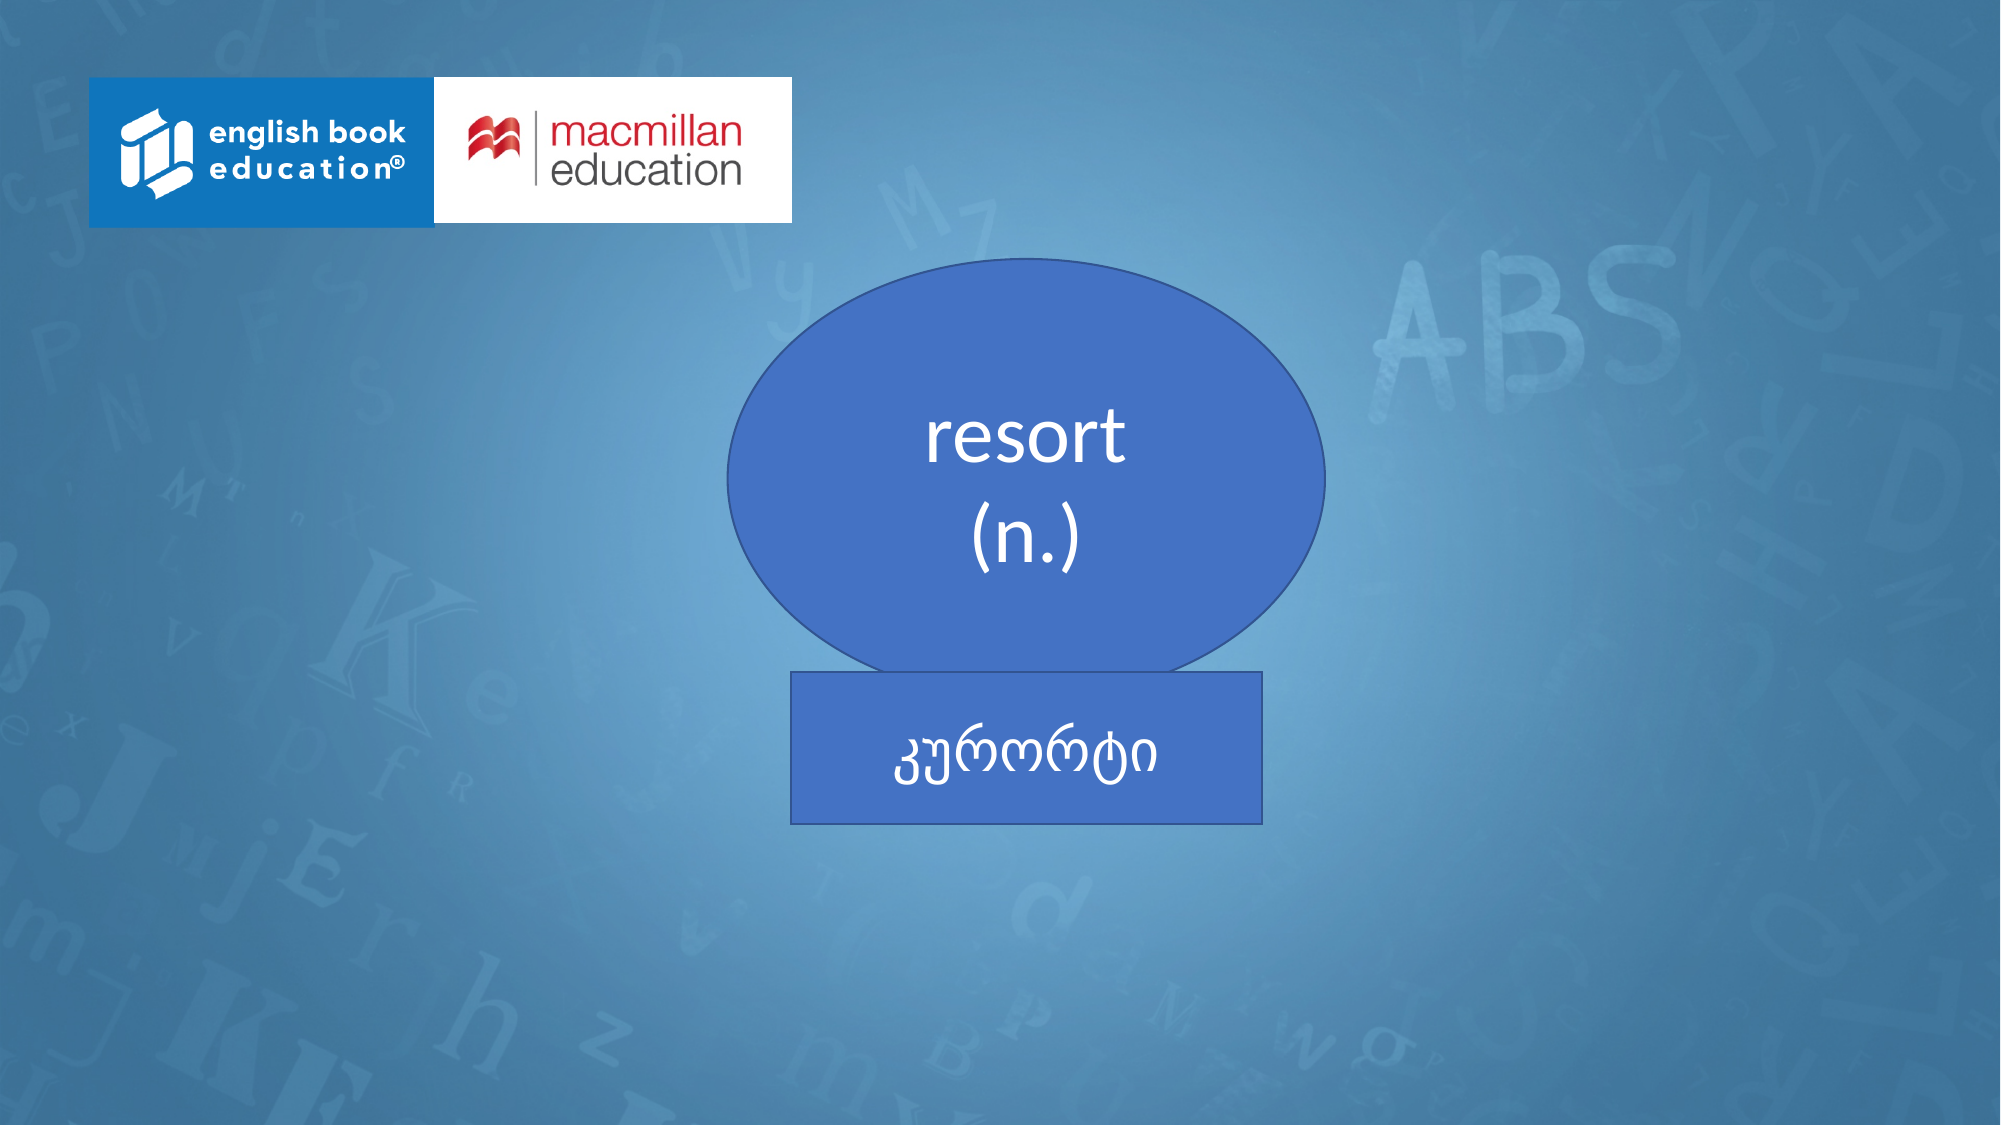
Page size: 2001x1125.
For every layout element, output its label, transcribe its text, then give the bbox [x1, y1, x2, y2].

picture [0, 0, 2001, 1125]
text_box კურორტი [790, 671, 1263, 825]
text_box resort (n.) [726, 257, 1326, 671]
